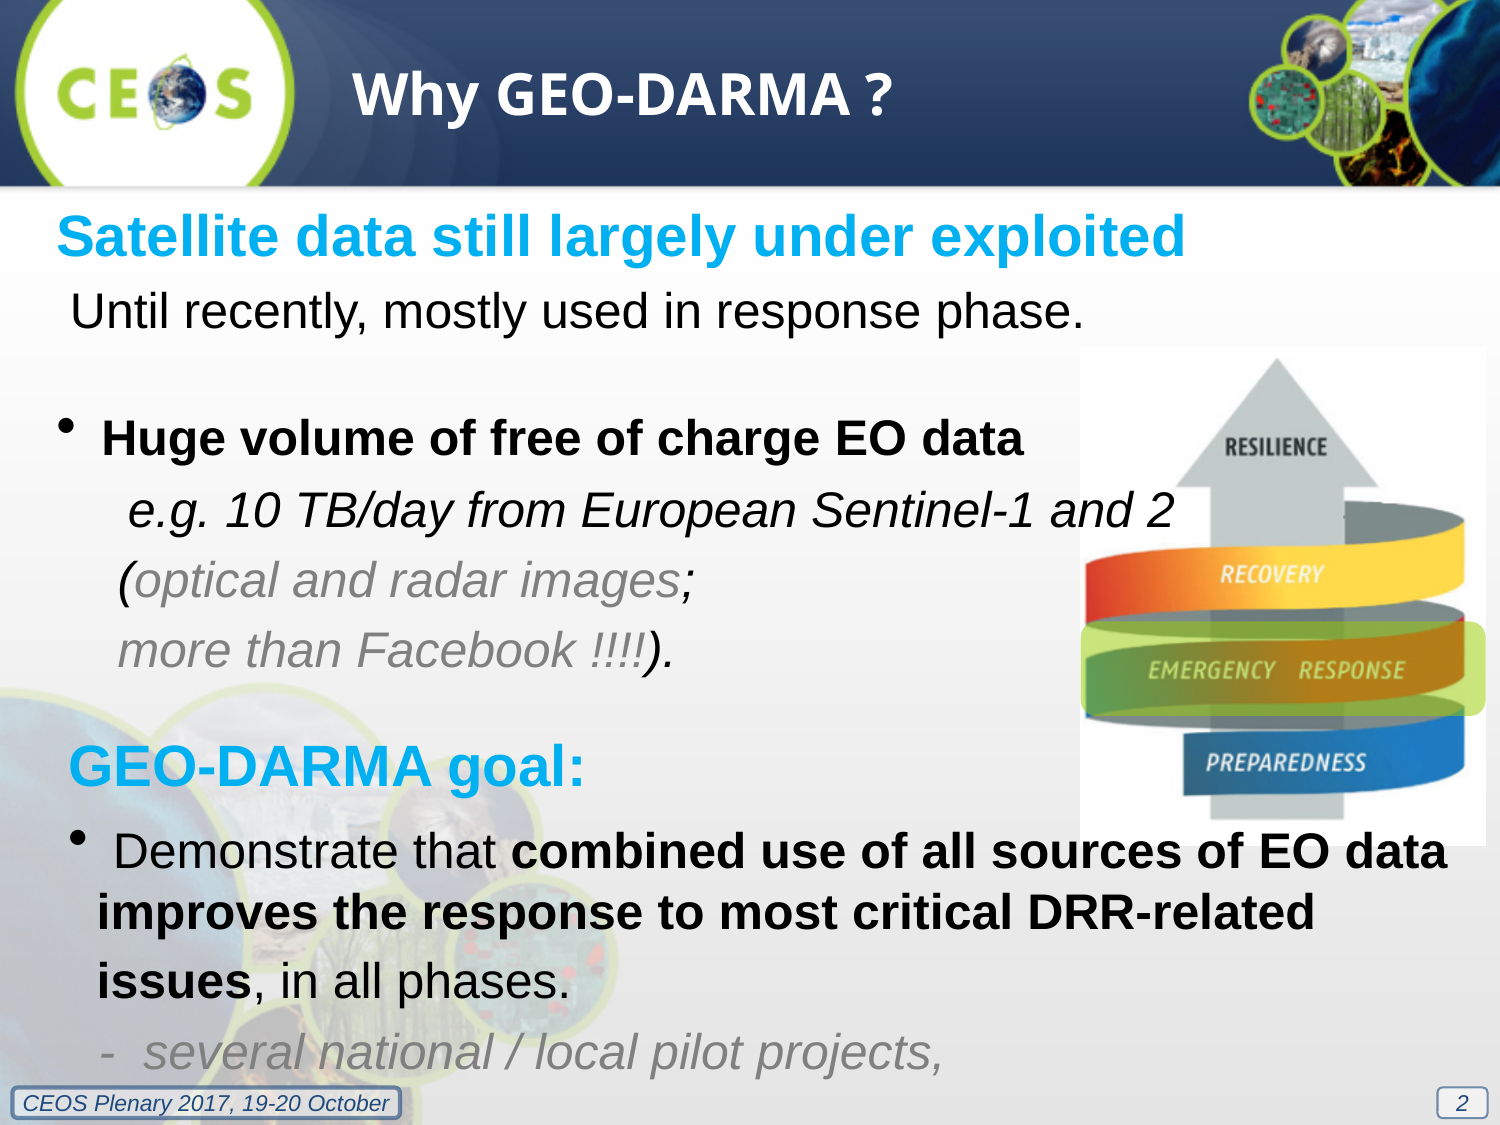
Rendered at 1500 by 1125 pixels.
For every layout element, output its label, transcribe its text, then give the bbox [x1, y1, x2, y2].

list Satellite data still largely under exploited Until recently, mostly used in response phase. [41, 190, 1471, 328]
text_box GEO-DARMA goal: Demonstrate that combined use of all sources of EO data improves the response to most critical DRR-related issues, in all phases. - several national / local pilot projects, [53, 720, 1483, 1106]
list Why GEO-DARMA ? [337, 50, 1150, 138]
slide_number 2 [1436, 1086, 1489, 1120]
text_box Huge volume of free of charge EO data e.g. 10 TB/day from European Sentinel-1 and 2 (optical and radar images; more than Facebook !!!!). [41, 328, 1471, 625]
picture [0, 0, 1500, 1125]
